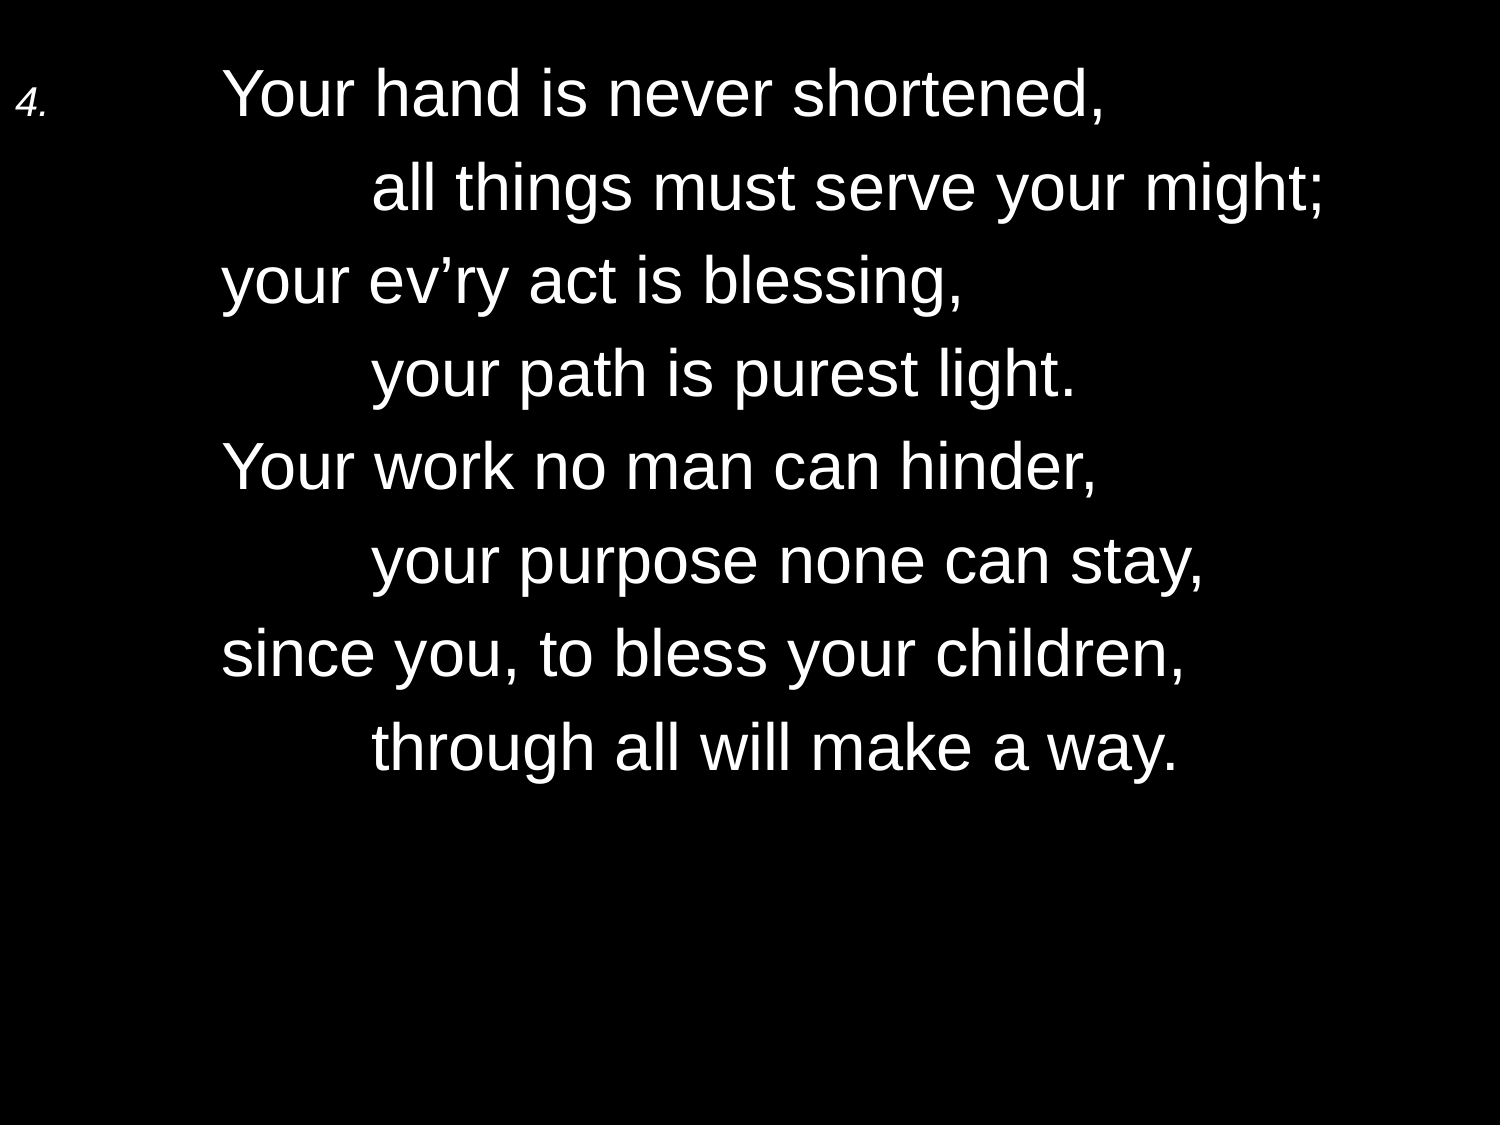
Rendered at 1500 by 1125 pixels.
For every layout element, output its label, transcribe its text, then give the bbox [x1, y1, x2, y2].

list 4. Your hand is never shortened, all things must serve your might; your ev’ry act is blessing, your path is purest light. Your work no man can hinder, your purpose none can stay, since you, to bless your children, through all will make a way. [0, 42, 1500, 1047]
